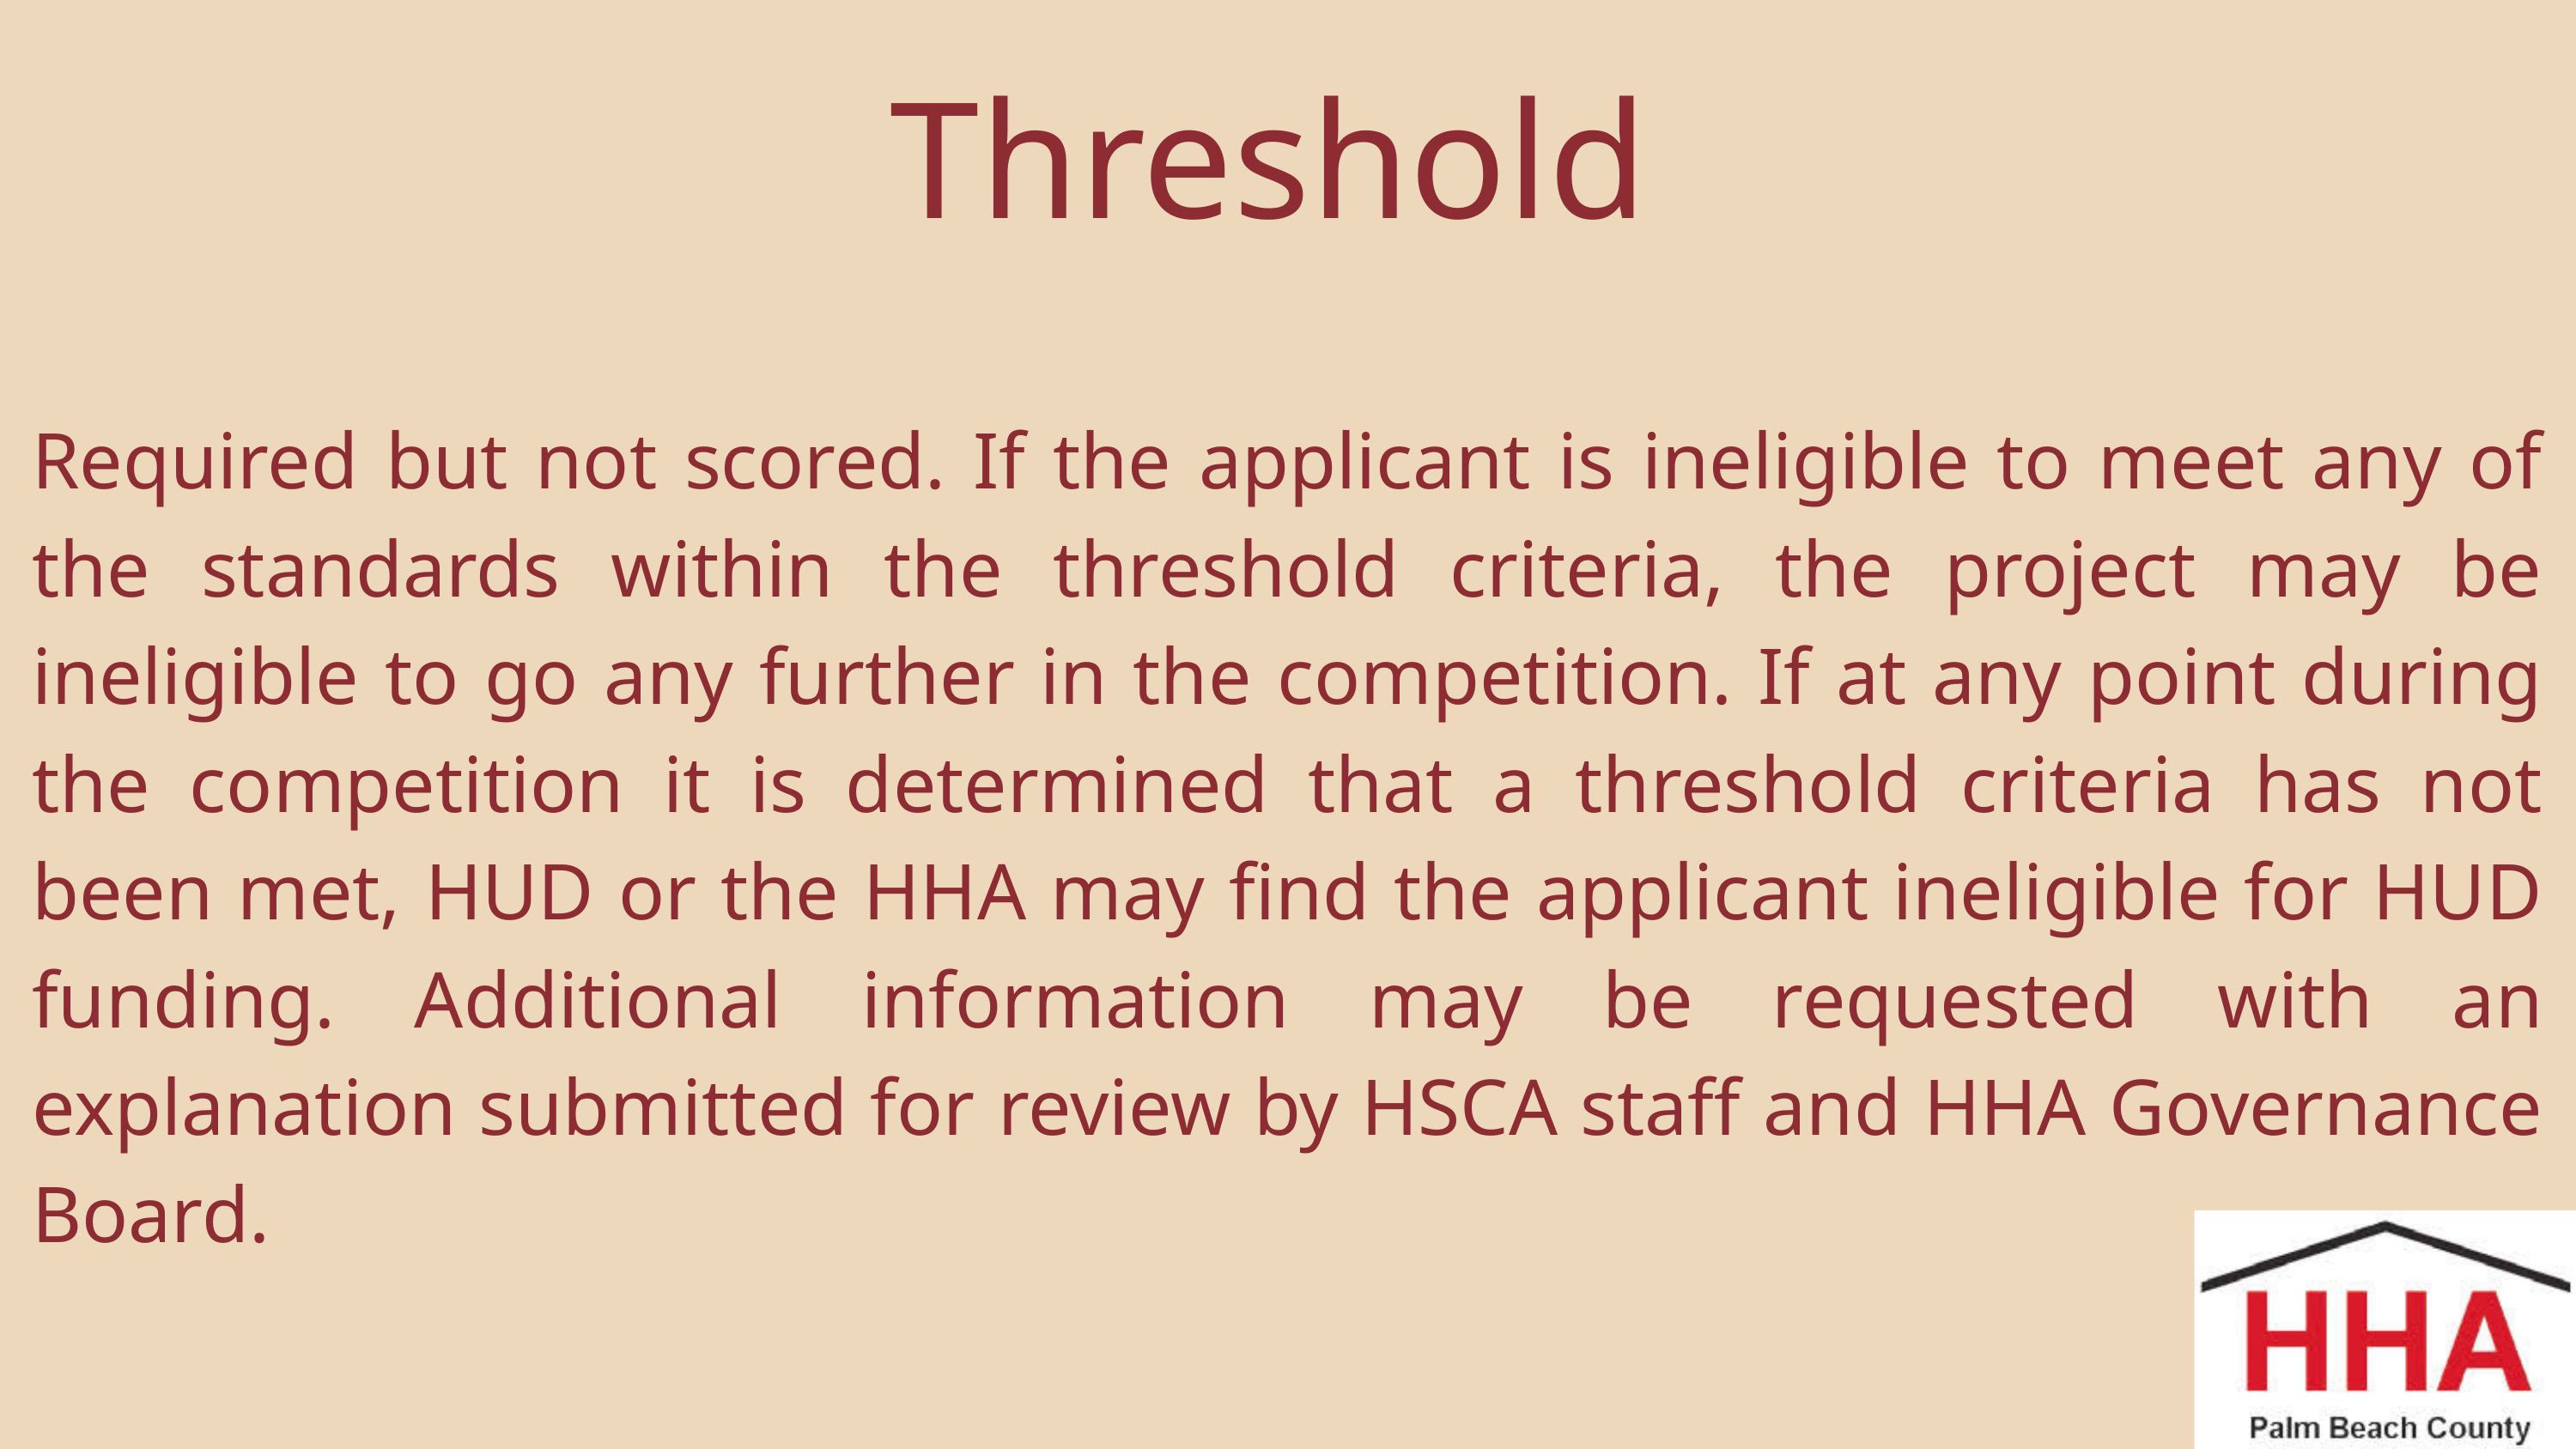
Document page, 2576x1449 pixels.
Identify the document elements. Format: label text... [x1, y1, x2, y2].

text_box Required but not scored. If the applicant is ineligible to meet any of the standards within the threshold criteria, the project may be ineligible to go any further in the competition. If at any point during the competition it is determined that a threshold criteria has not been met, HUD or the HHA may find the applicant ineligible for HUD funding. Additional information may be requested with an explanation submitted for review by HSCA staff and HHA Governance Board. [32, 397, 2544, 1258]
text_box Threshold [854, 25, 1685, 252]
text_box [2194, 1210, 2576, 1449]
